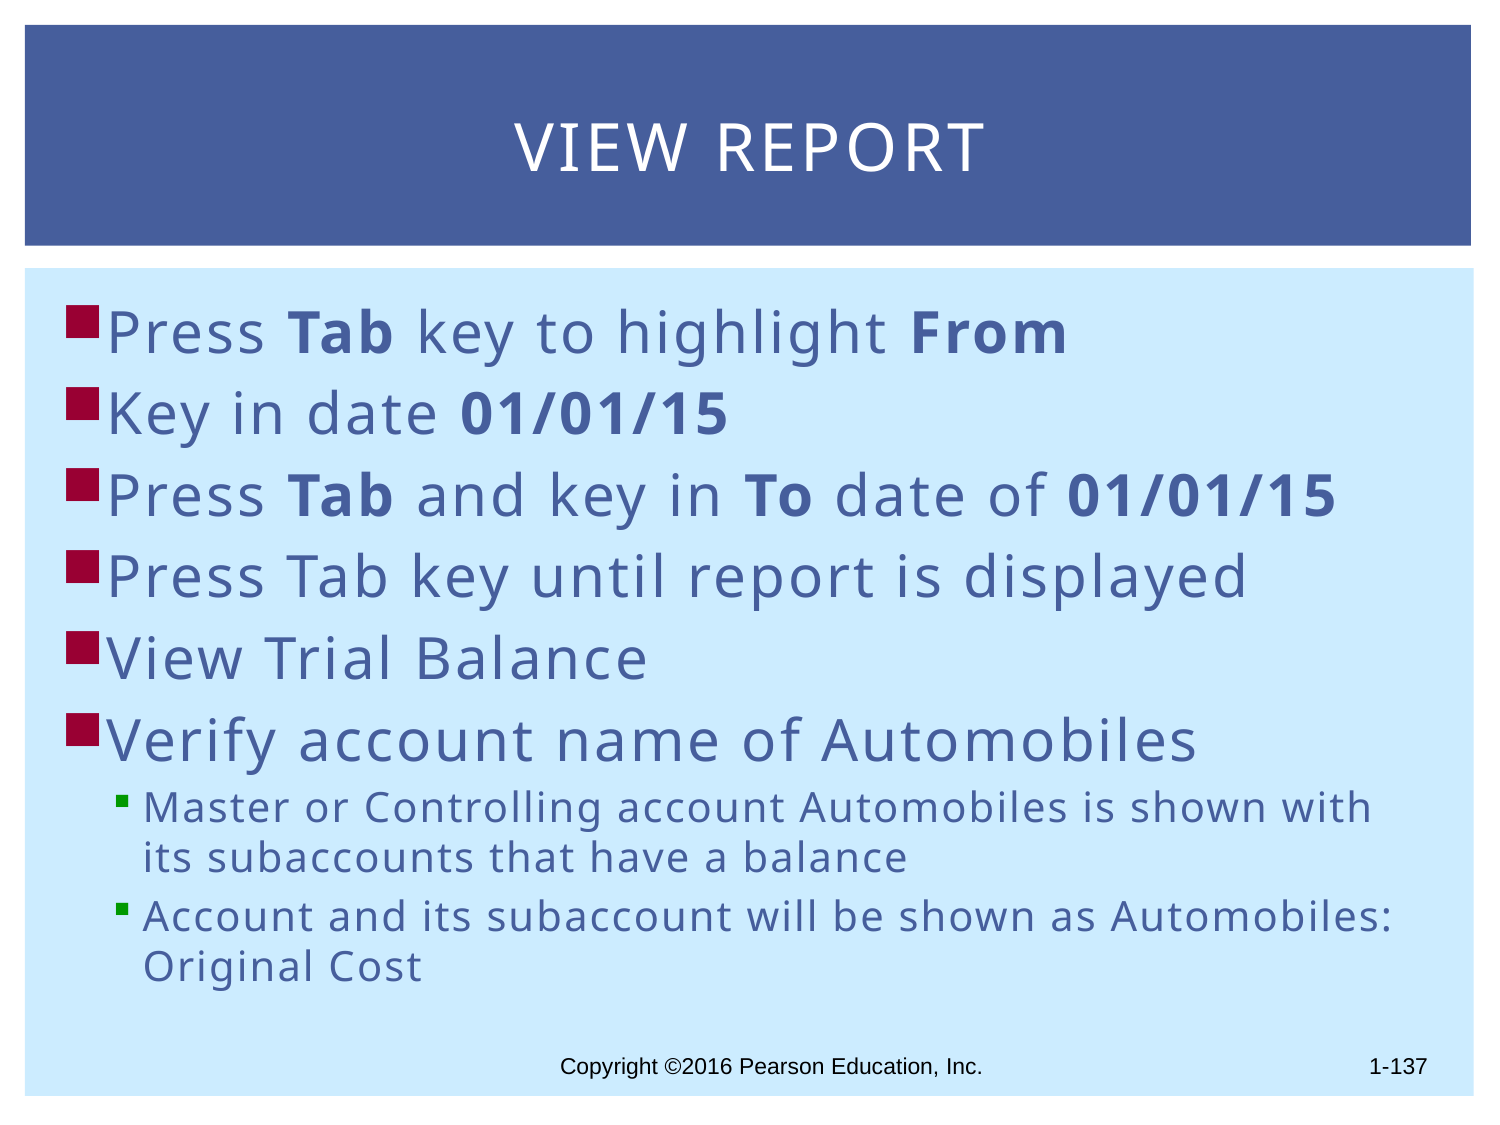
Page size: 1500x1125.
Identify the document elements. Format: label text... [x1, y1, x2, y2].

footer Copyright ©2016 Pearson Education, Inc. [500, 1042, 1050, 1088]
list Press Tab key to highlight From Key in date 01/01/15 Press Tab and key in To date of 01/01/15 Press Tab key until report is displayed View Trial Balance Verify account name of Automobiles Master or Controlling account Automobiles is shown with its subaccounts that have a balance Account and its subaccount will be shown as Automobiles: Original Cost [37, 287, 1450, 1075]
slide_number 1-137 [1349, 1041, 1448, 1089]
title View Report [62, 58, 1438, 232]
